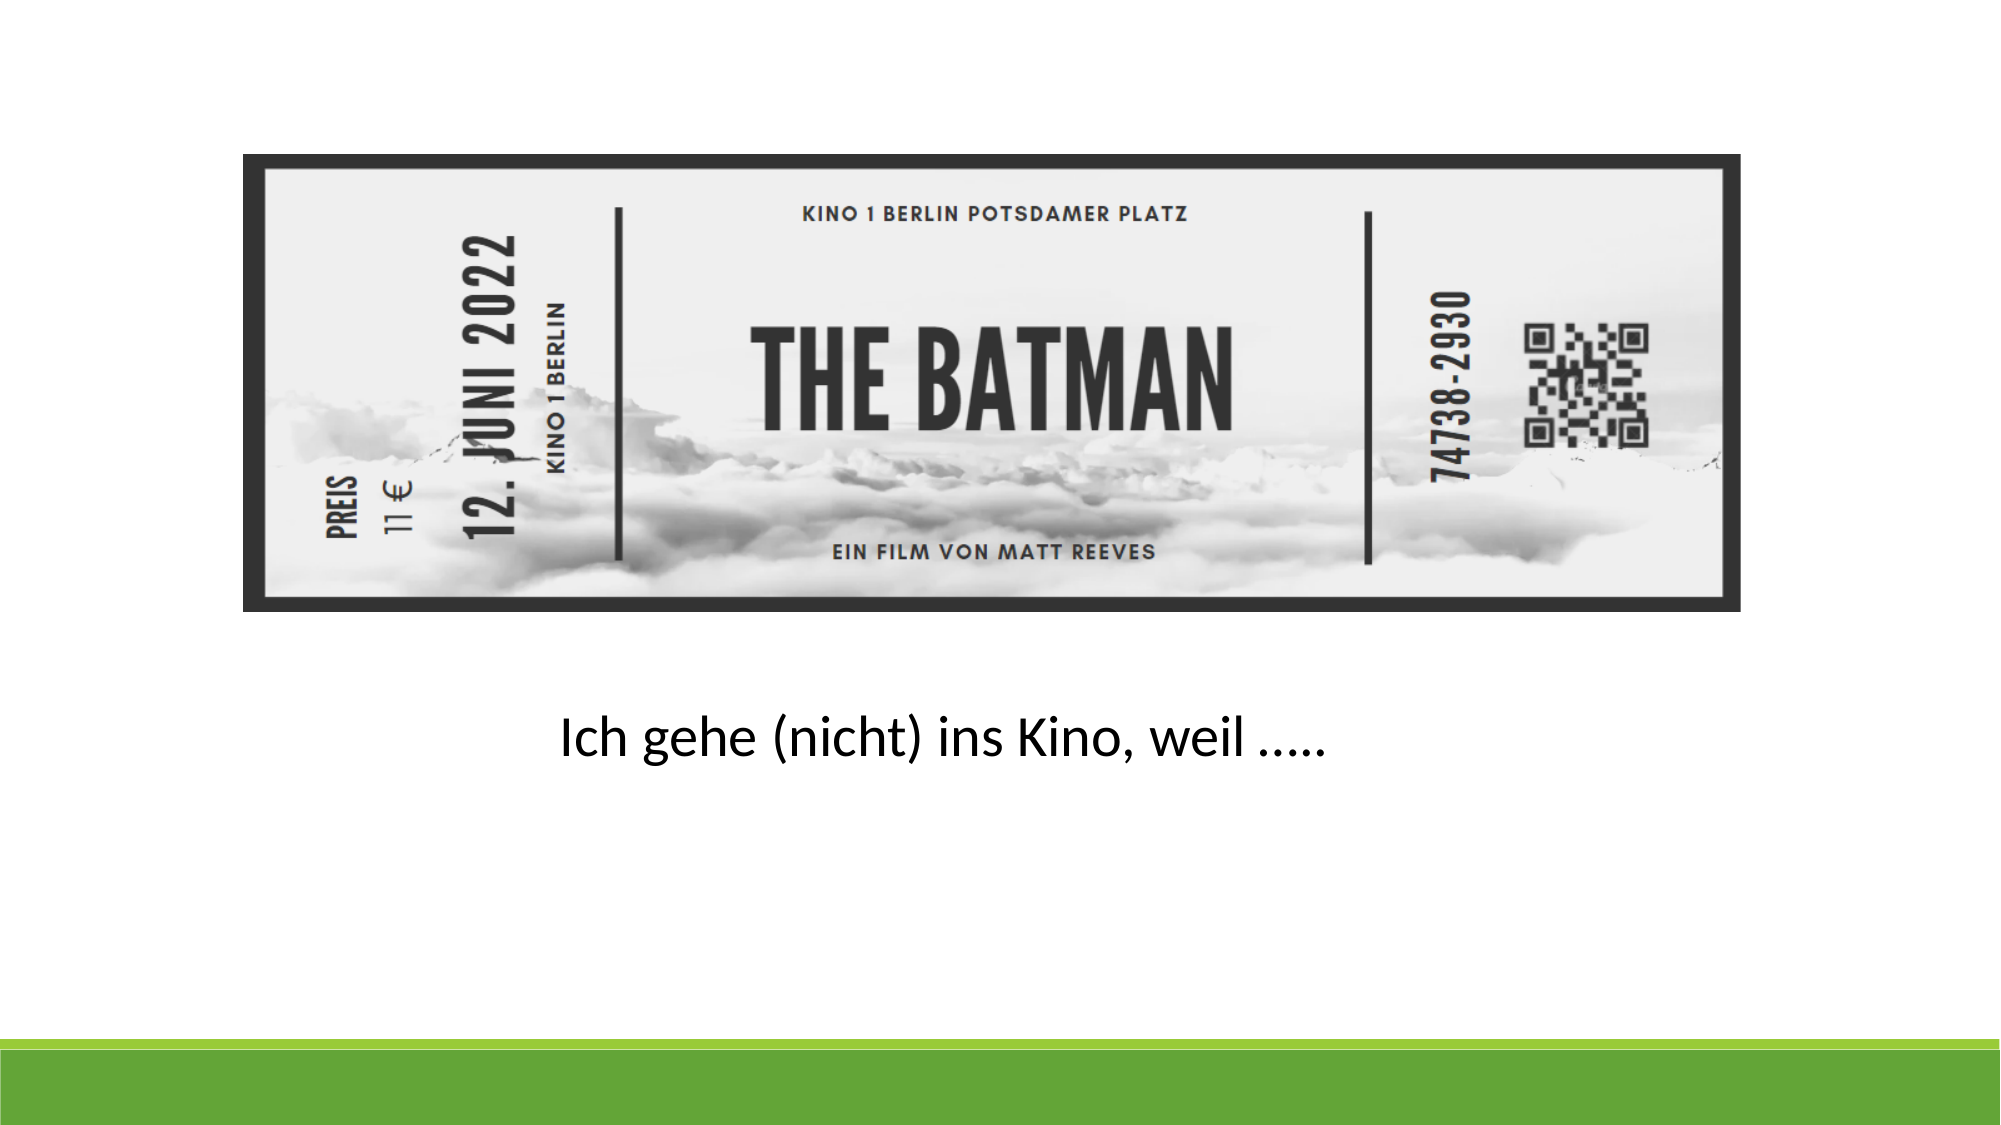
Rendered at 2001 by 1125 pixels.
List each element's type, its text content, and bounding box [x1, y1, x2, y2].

picture [242, 153, 1742, 612]
text_box Ich gehe (nicht) ins Kino, weil ….. [304, 691, 1585, 776]
